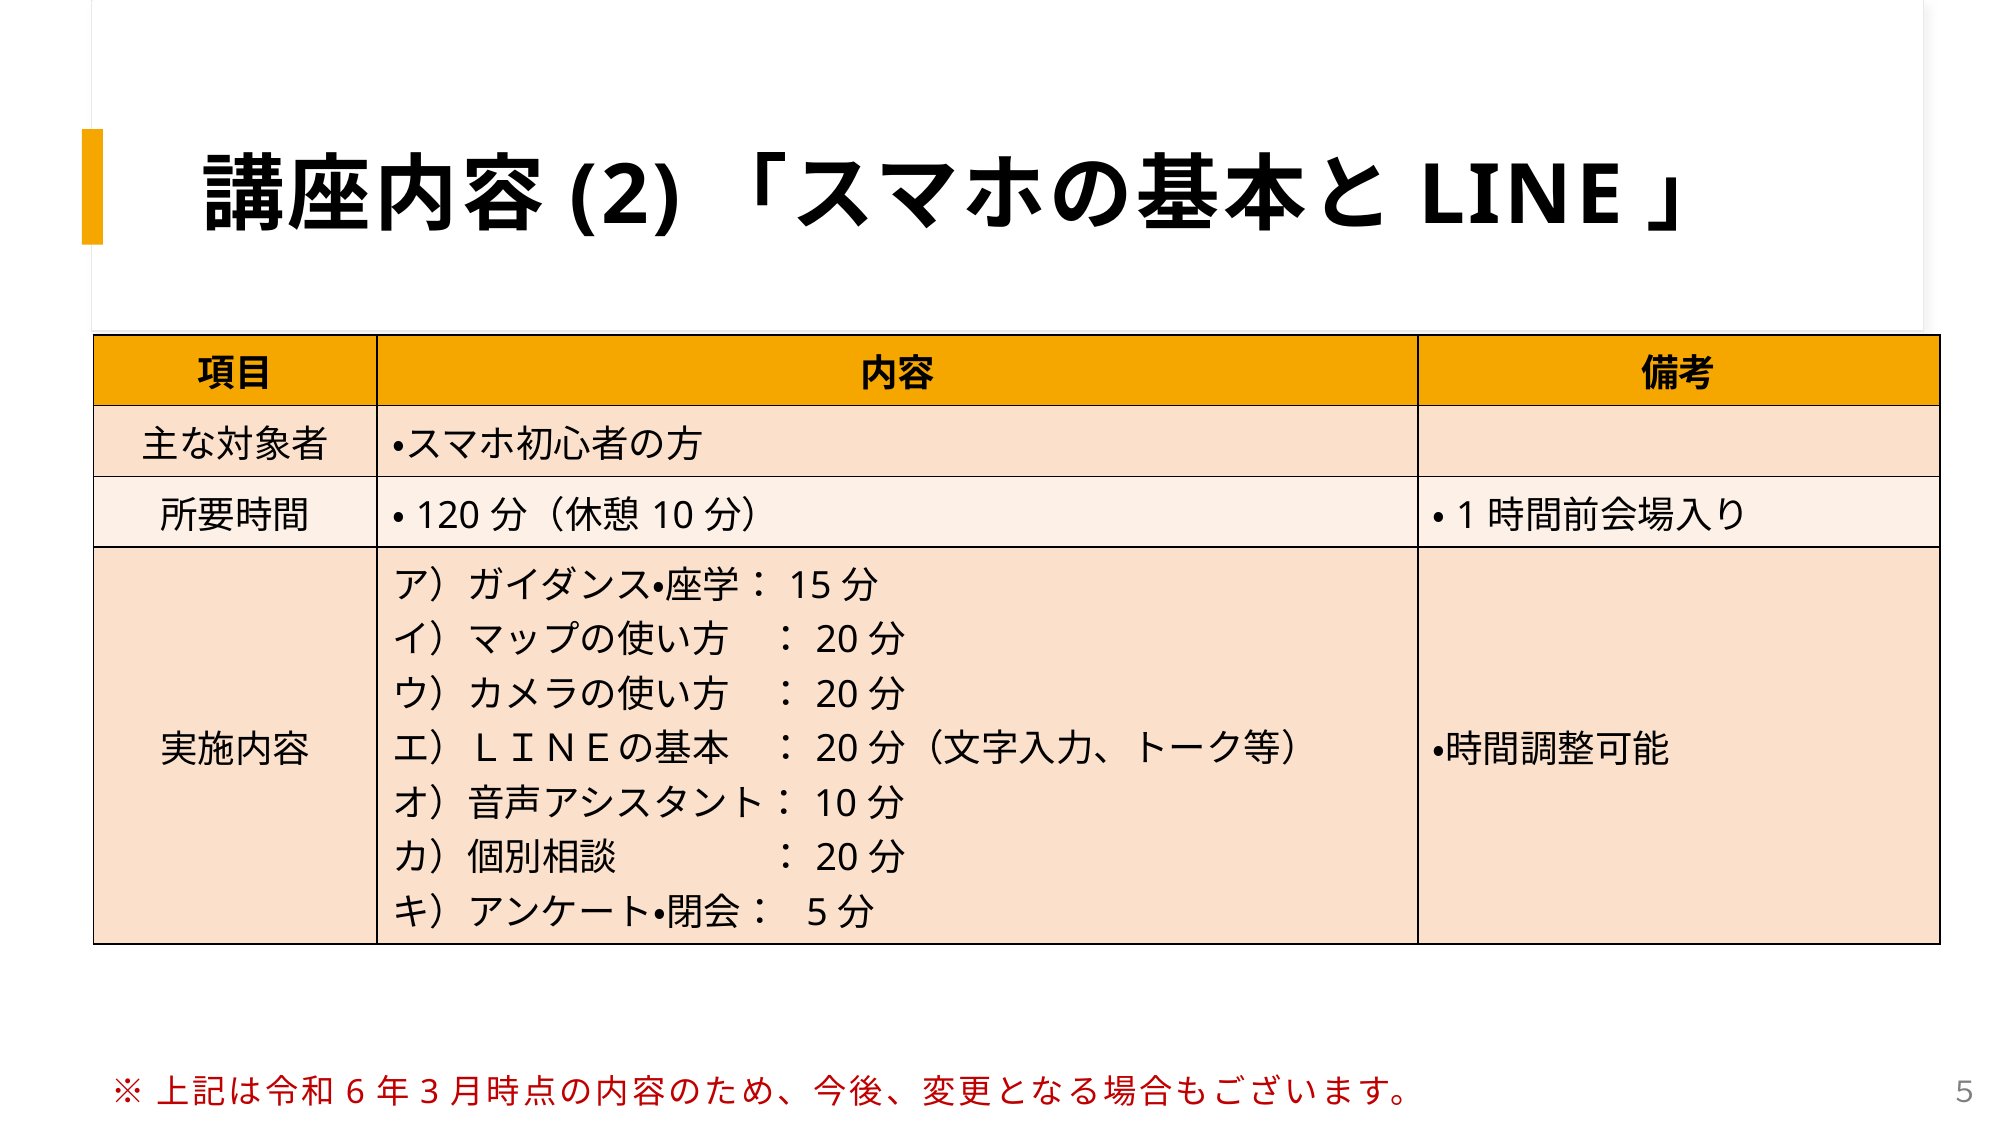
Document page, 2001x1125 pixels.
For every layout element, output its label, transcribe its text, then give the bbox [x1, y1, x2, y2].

table_header 備考 [1419, 336, 1939, 405]
table_cell ・スマホ初心者の方 [378, 406, 1417, 476]
table_cell ・120分（休憩10分） [378, 477, 1417, 546]
table_cell 実施内容 [94, 548, 376, 943]
text_box ５ [1784, 1069, 1980, 1112]
table_cell ・1時間前会場入り [1419, 477, 1939, 546]
table_cell 所要時間 [94, 477, 376, 546]
table_header 内容 [378, 336, 1417, 405]
table_cell [1419, 406, 1939, 476]
text_box 講座内容(2)「スマホの基本とLINE」 [183, 90, 1851, 284]
table_header 項目 [94, 336, 376, 405]
table_cell ・時間調整可能 [1419, 548, 1939, 943]
list ※上記は令和6年3月時点の内容のため、今後、変更となる場合もございます。 [93, 999, 1941, 1125]
table_cell ア）ガイダンス・座学：15分 イ）マップの使い方 ：20分 ウ）カメラの使い方 ：20分 エ）ＬＩＮＥの基本 ：20分（文字入力、トーク等） オ）音声アシスタント：10分 カ）個別相談 ：20分 キ）アンケート・閉会： 5分 [378, 548, 1417, 943]
table_cell 主な対象者 [94, 406, 376, 476]
